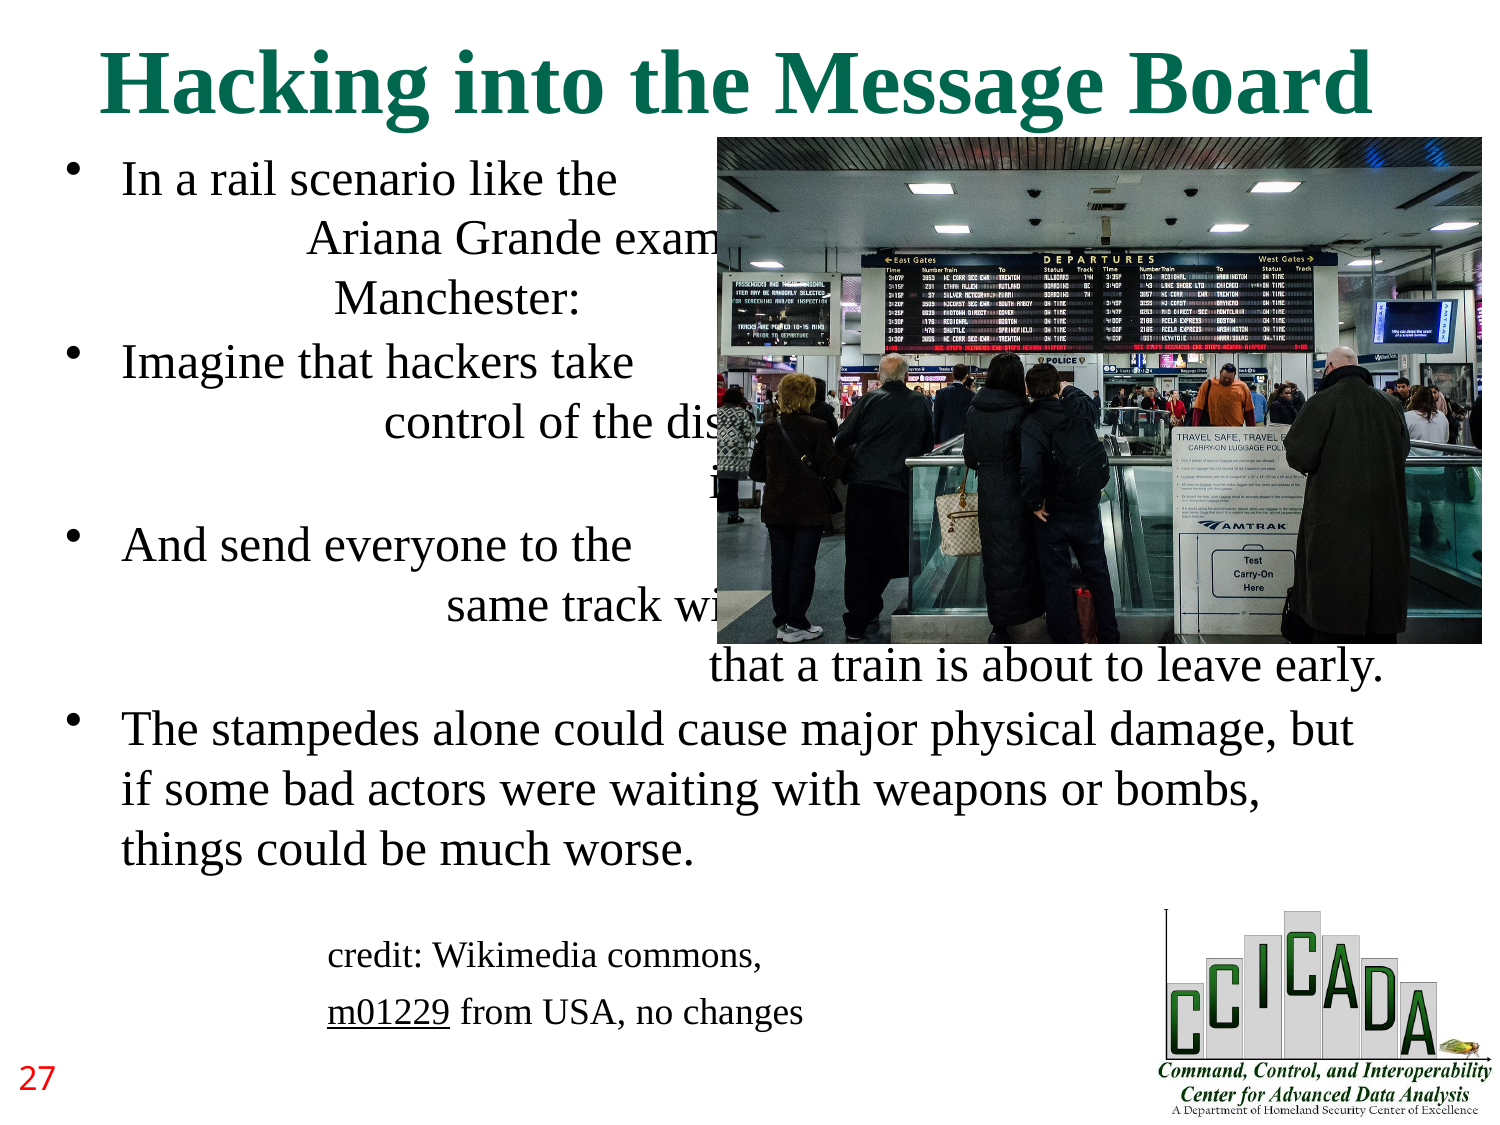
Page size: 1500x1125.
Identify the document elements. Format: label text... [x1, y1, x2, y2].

picture [1157, 909, 1496, 1123]
text_box Hacking into the Message Board [0, 37, 1488, 138]
text_box 27 [0, 1049, 213, 1110]
picture [716, 137, 1482, 644]
list In a rail scenario like the Ariana Grande example in Manchester: Imagine that hackers take control of the display system in a large rail terminal. And send everyone to the same track with a message that a train is about to leave early. The stampedes alone could cause major physical damage, but if some bad actors were waiting with weapons or bombs, things could be much worse. [49, 138, 1401, 1013]
text_box credit: Wikimedia commons, m01229 from USA, no changes [312, 922, 900, 1043]
